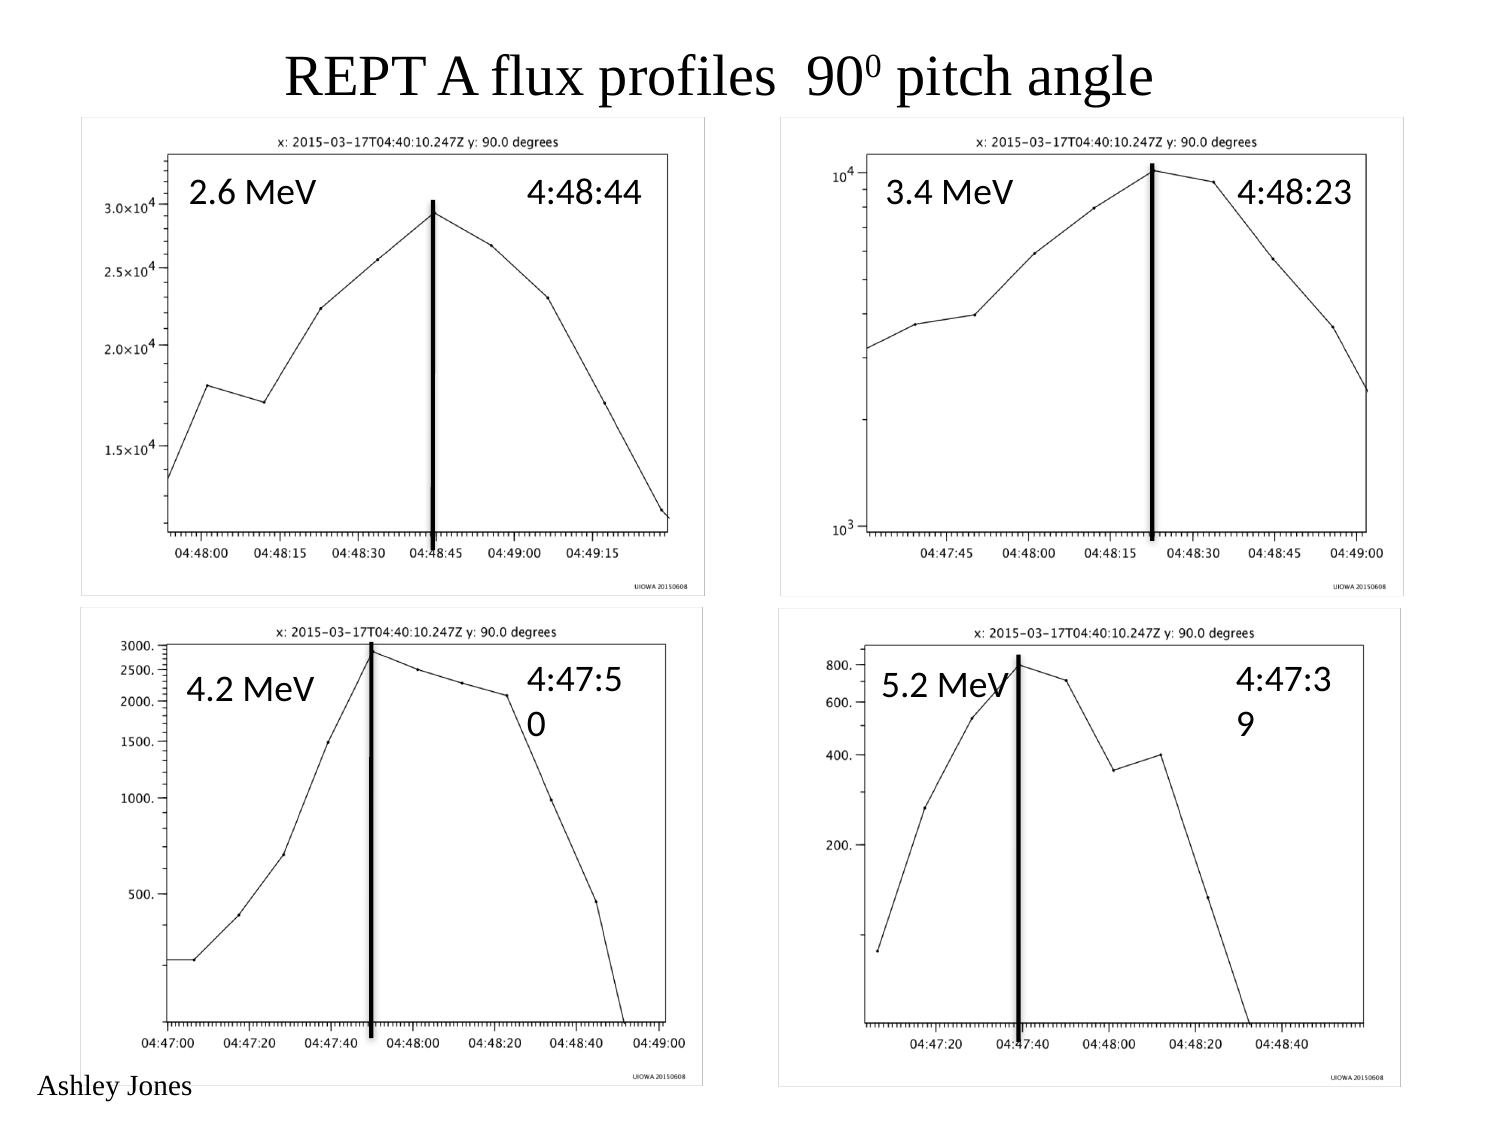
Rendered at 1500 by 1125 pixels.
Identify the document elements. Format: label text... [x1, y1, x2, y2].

text_box Ashley Jones [22, 1058, 54, 1109]
text_box REPT A flux profiles 900 pitch angle [269, 29, 1184, 77]
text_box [55, 78, 1426, 1102]
